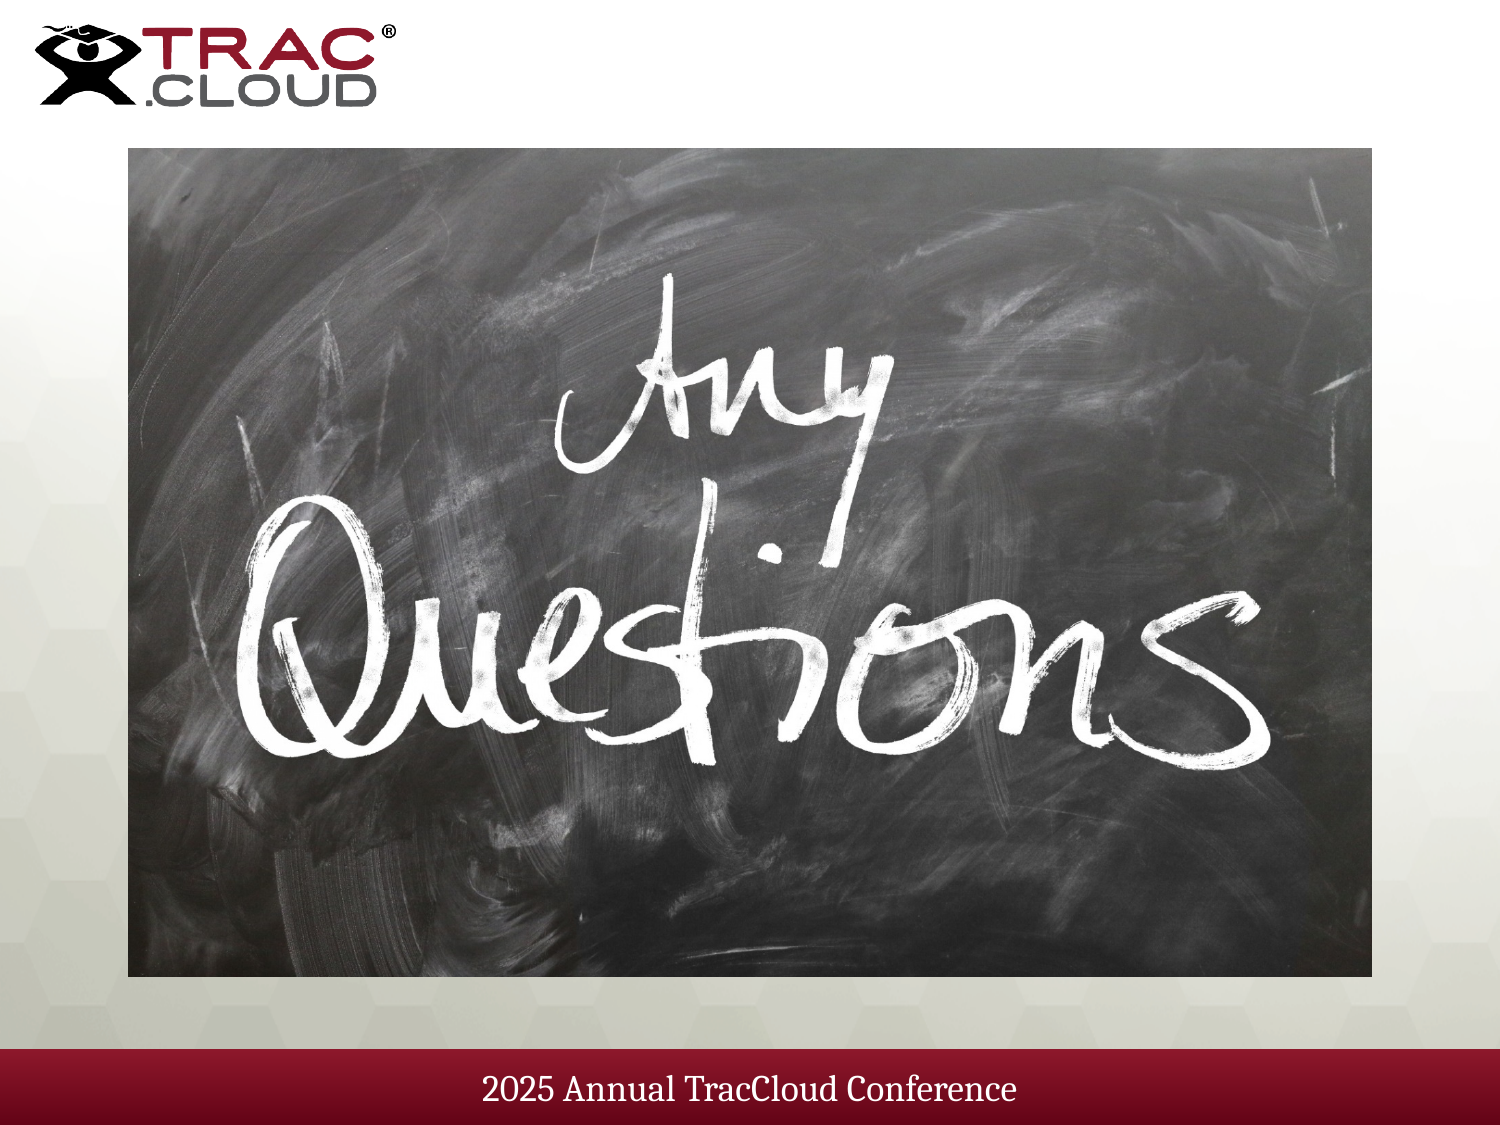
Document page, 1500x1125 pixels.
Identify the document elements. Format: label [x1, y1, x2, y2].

picture [0, 124, 1500, 1049]
picture [26, 16, 401, 113]
